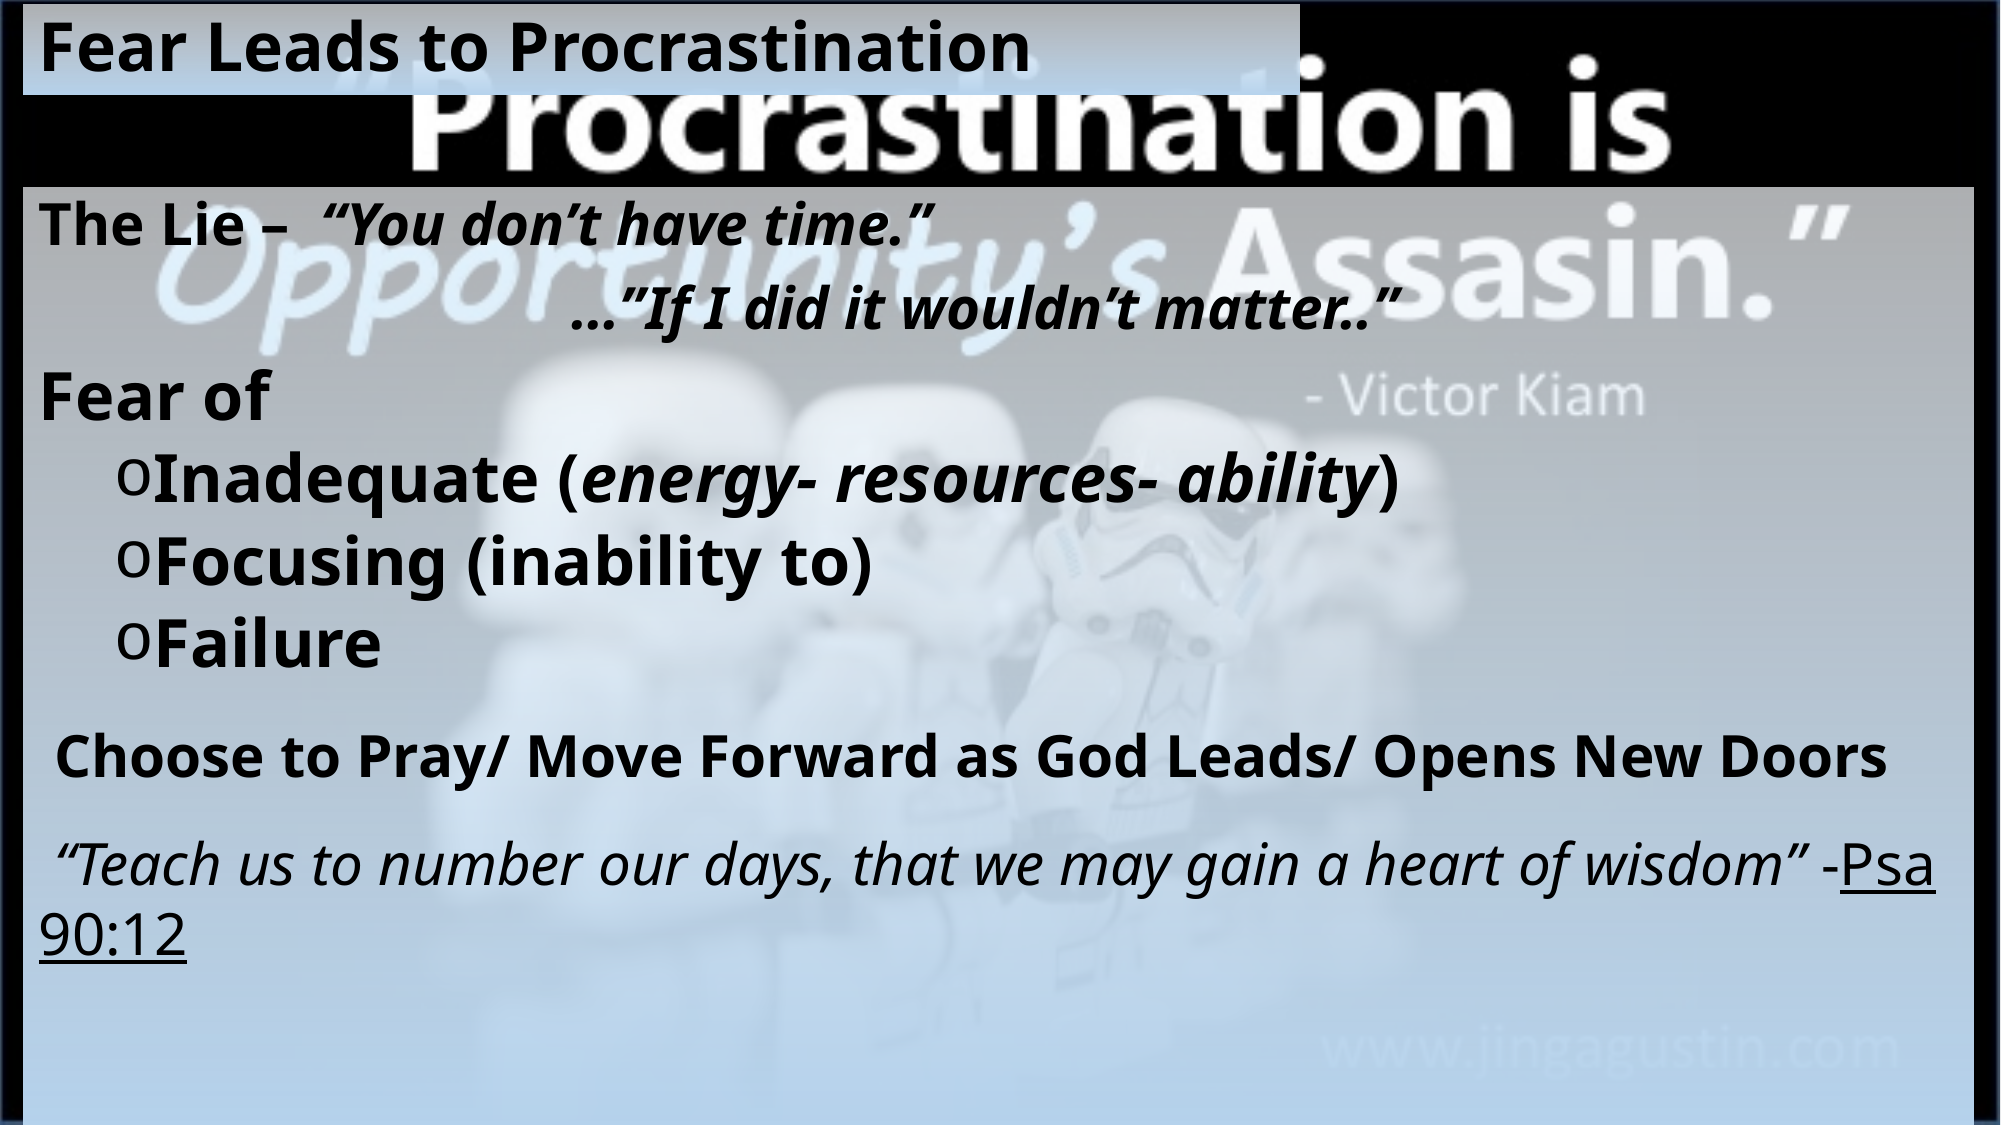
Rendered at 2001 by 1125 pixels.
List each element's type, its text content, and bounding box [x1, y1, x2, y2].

title Fear Leads to Procrastination [23, 4, 1300, 95]
picture [0, 0, 2001, 1125]
list The Lie – “You don’t have time.” …”If I did it wouldn’t matter..” Fear of Inadequate (energy- resources- ability) Focusing (inability to) Failure Choose to Pray/ Move Forward as God Leads/ Opens New Doors “Teach us to number our days, that we may gain a heart of wisdom” -Psa 90:12 [23, 188, 1974, 1125]
